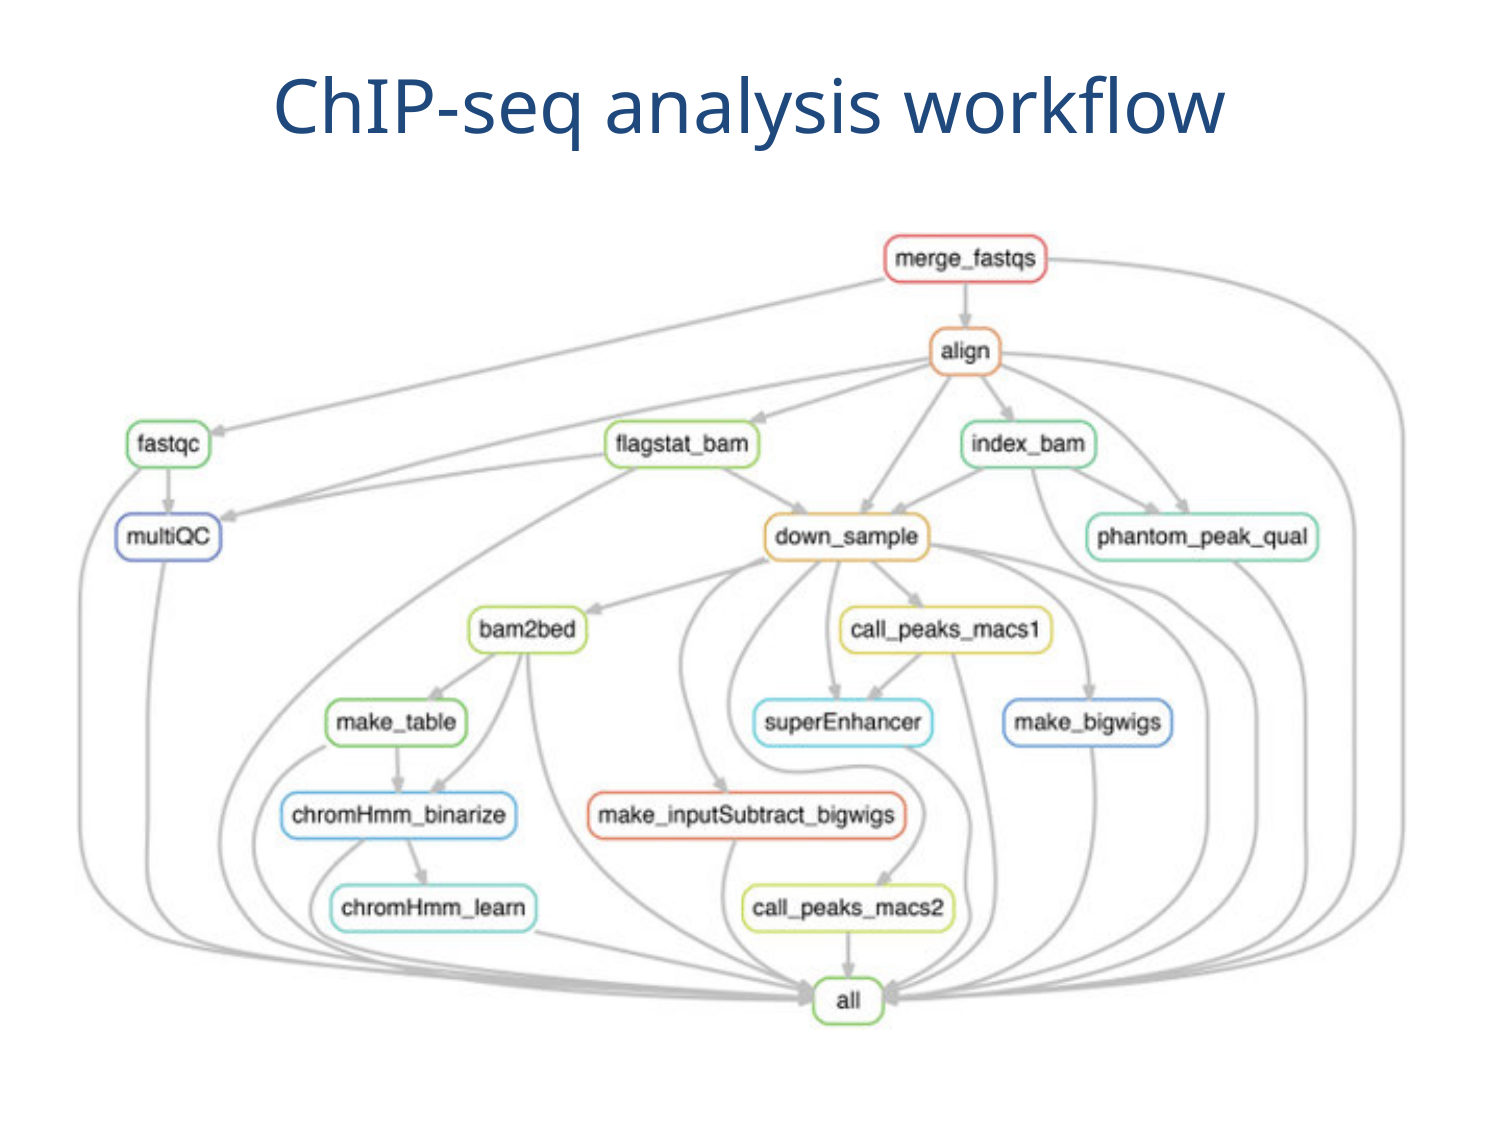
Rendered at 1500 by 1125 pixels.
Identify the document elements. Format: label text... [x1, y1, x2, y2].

title ChIP-seq analysis workflow [75, 45, 1425, 163]
picture [74, 231, 1409, 1030]
